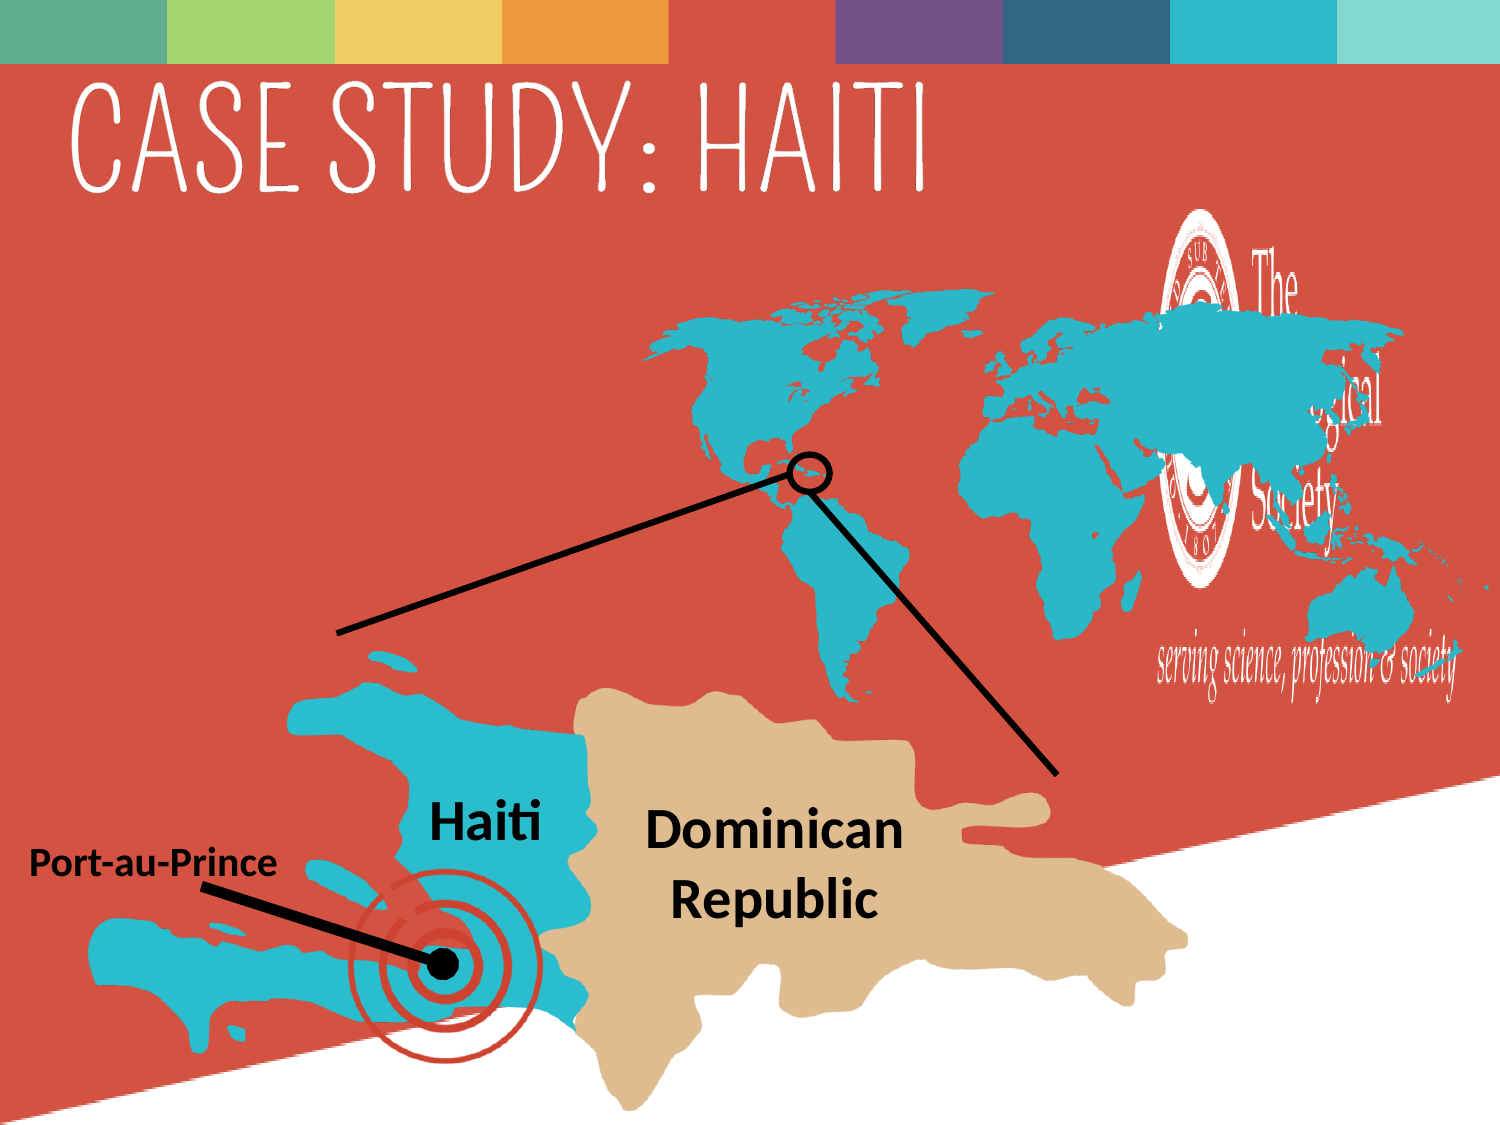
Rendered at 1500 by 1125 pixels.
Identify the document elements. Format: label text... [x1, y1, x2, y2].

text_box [201, 885, 444, 965]
text_box Haiti earthquake 12 January 2010 [6, 575, 387, 691]
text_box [336, 472, 790, 634]
text_box Port-au-Prince [6, 827, 83, 893]
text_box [809, 491, 1058, 649]
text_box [196, 691, 420, 888]
picture [0, 0, 1500, 1125]
